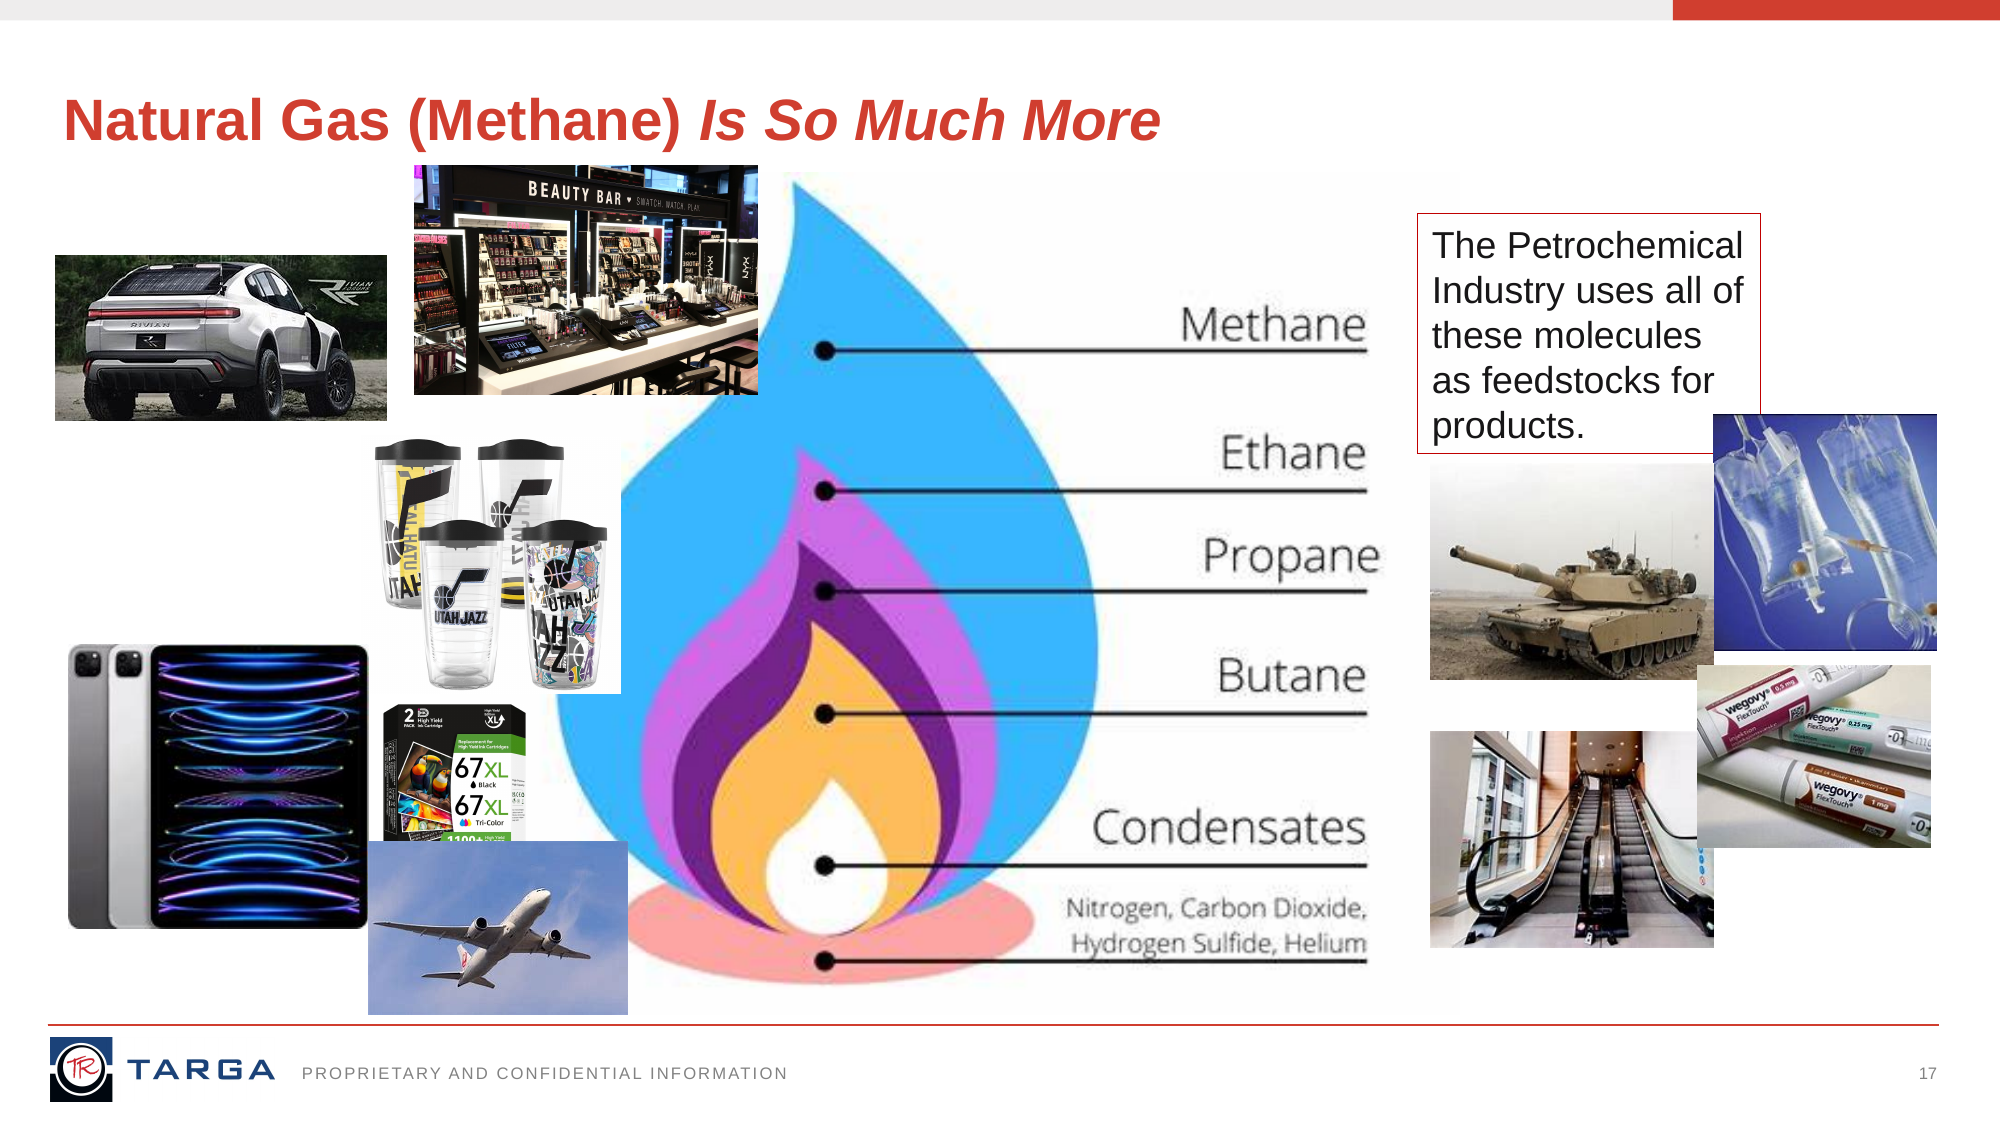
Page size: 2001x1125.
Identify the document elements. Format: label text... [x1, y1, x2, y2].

picture [68, 435, 628, 1015]
picture [50, 1037, 275, 1102]
footer PROPRIETARY AND CONFIDENTIAL INFORMATION [286, 1042, 815, 1103]
title Natural Gas (Methane) Is So Much More [48, 59, 1931, 162]
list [440, 172, 1460, 1015]
picture [1430, 414, 1937, 948]
slide_number 17 [1823, 1042, 1953, 1103]
text_box The Petrochemical Industry uses all of these molecules as feedstocks for products. [1460, 213, 1761, 454]
picture [55, 255, 387, 421]
picture [414, 165, 758, 395]
